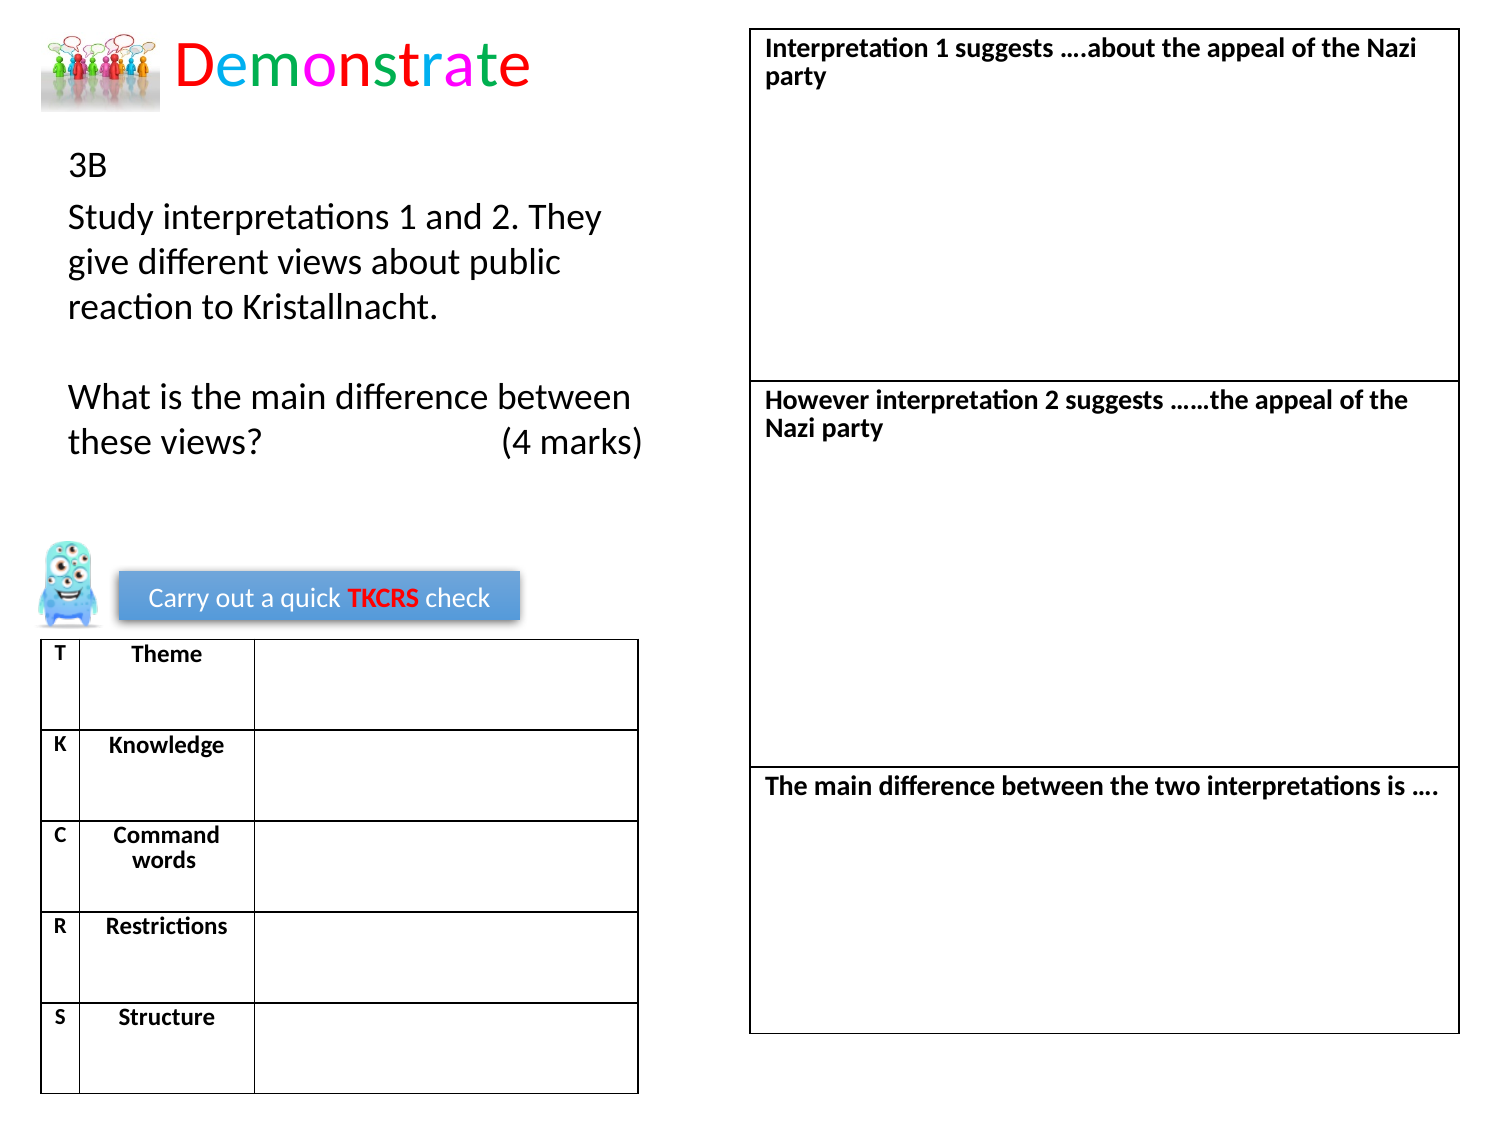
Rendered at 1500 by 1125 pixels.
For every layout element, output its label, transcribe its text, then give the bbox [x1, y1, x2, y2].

table_cell [255, 822, 637, 911]
table_cell Command words [80, 822, 254, 911]
table_cell R [42, 913, 79, 1002]
table_header T [42, 640, 79, 729]
table_cell [255, 913, 637, 1002]
text_box Carry out a quick TKCRS check [119, 571, 520, 620]
table_header Theme [80, 640, 254, 729]
picture [31, 541, 105, 629]
table_cell [255, 731, 637, 820]
table_cell S [42, 1004, 79, 1093]
table_cell C [42, 822, 79, 911]
picture [41, 32, 160, 112]
table_cell K [42, 731, 79, 820]
table_header Interpretation 1 suggests ….about the appeal of the Nazi party [751, 30, 1458, 380]
table_header [255, 640, 637, 729]
table_cell [255, 1004, 637, 1093]
table_cell Restrictions [80, 913, 254, 1002]
text_box 3B [53, 132, 123, 184]
text_box Study interpretations 1 and 2. They give different views about public reaction to Kristallnacht. What is the main difference between these views? (4 marks) [53, 184, 668, 470]
table_cell The main difference between the two interpretations is …. [751, 768, 1458, 1033]
table_cell However interpretation 2 suggests ……the appeal of the Nazi party [751, 382, 1458, 766]
table_cell Structure [80, 1004, 254, 1093]
text_box Demonstrate [159, 11, 964, 107]
table_cell Knowledge [80, 731, 254, 820]
